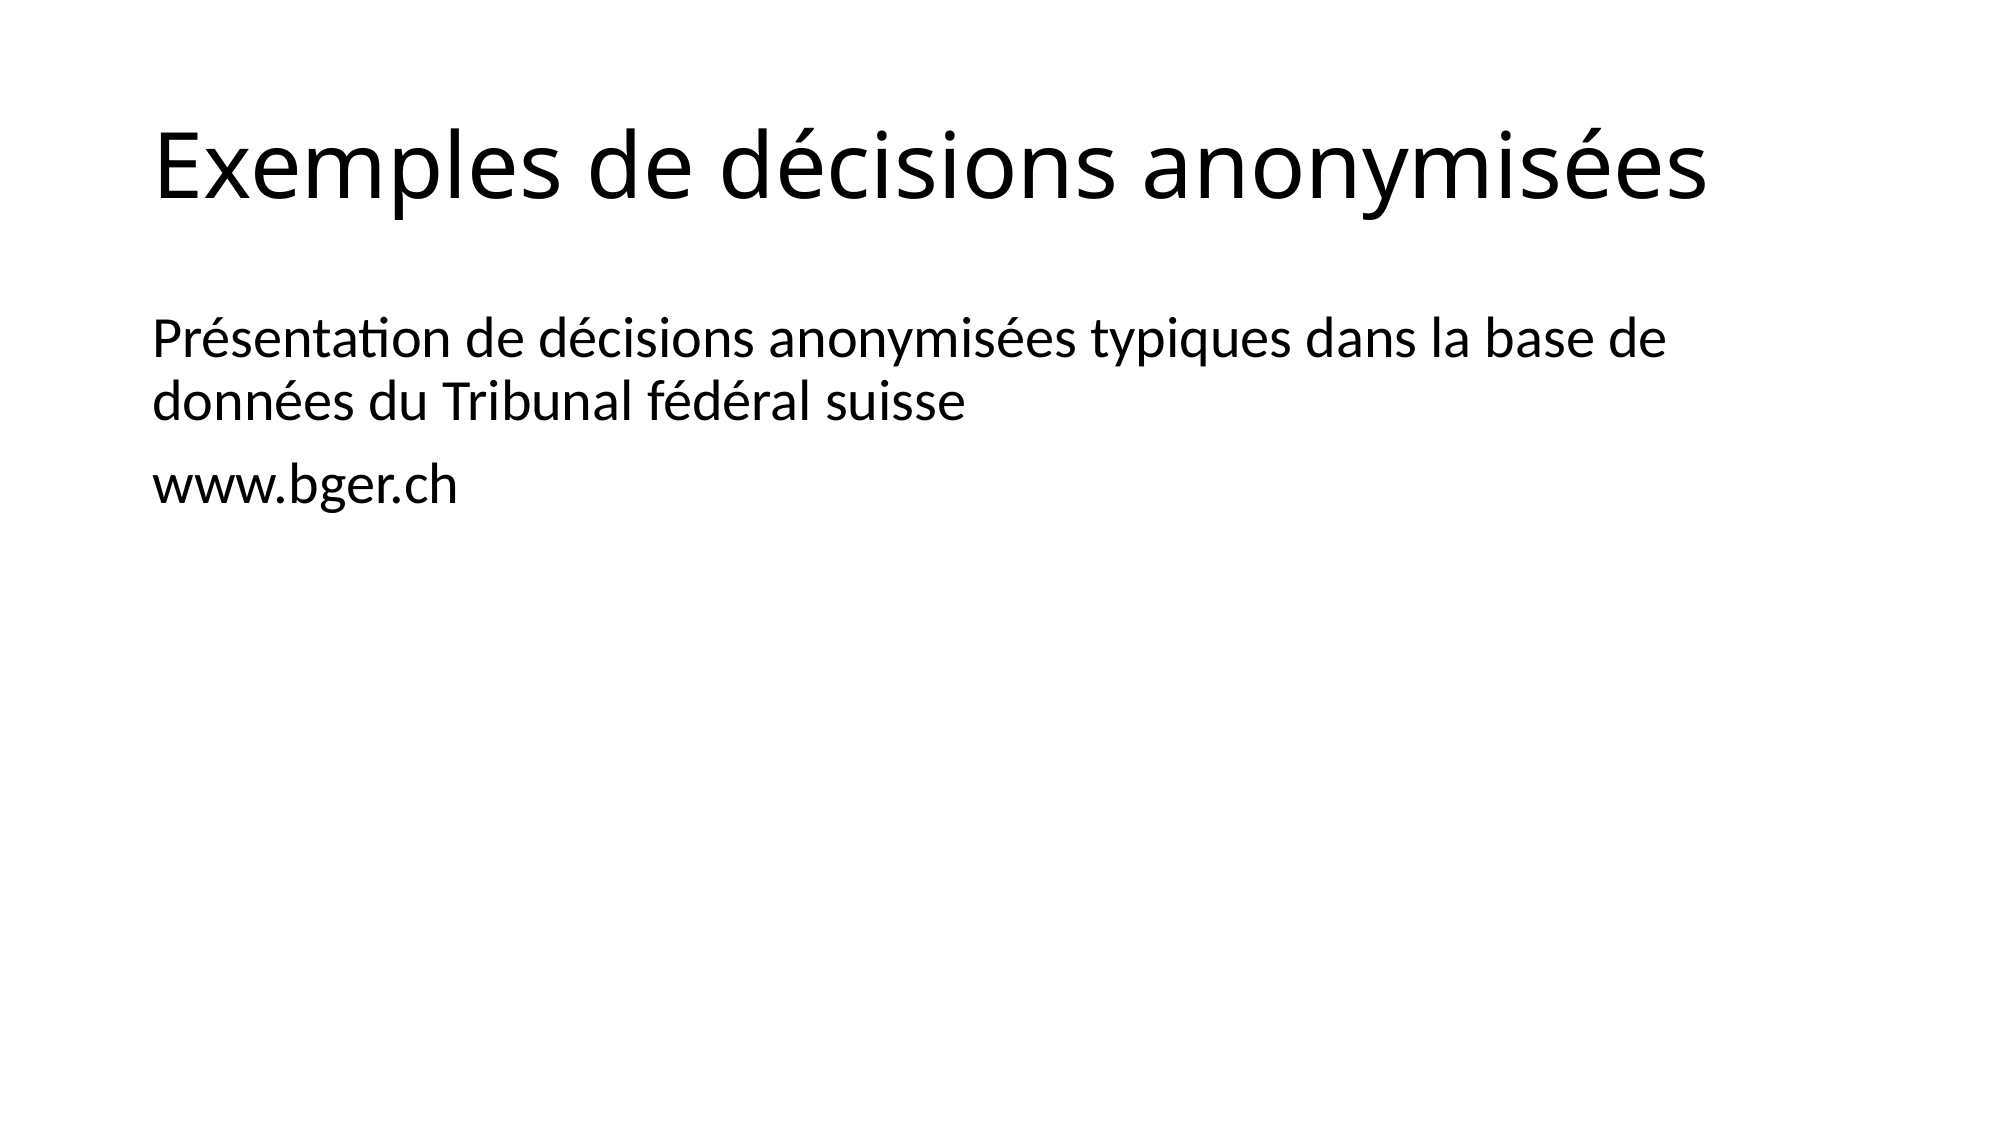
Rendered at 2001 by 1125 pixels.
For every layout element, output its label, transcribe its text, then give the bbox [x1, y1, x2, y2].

list Présentation de décisions anonymisées typiques dans la base de données du Tribunal fédéral suisse www.bger.ch [137, 299, 1863, 1014]
title Exemples de décisions anonymisées [137, 59, 1863, 278]
